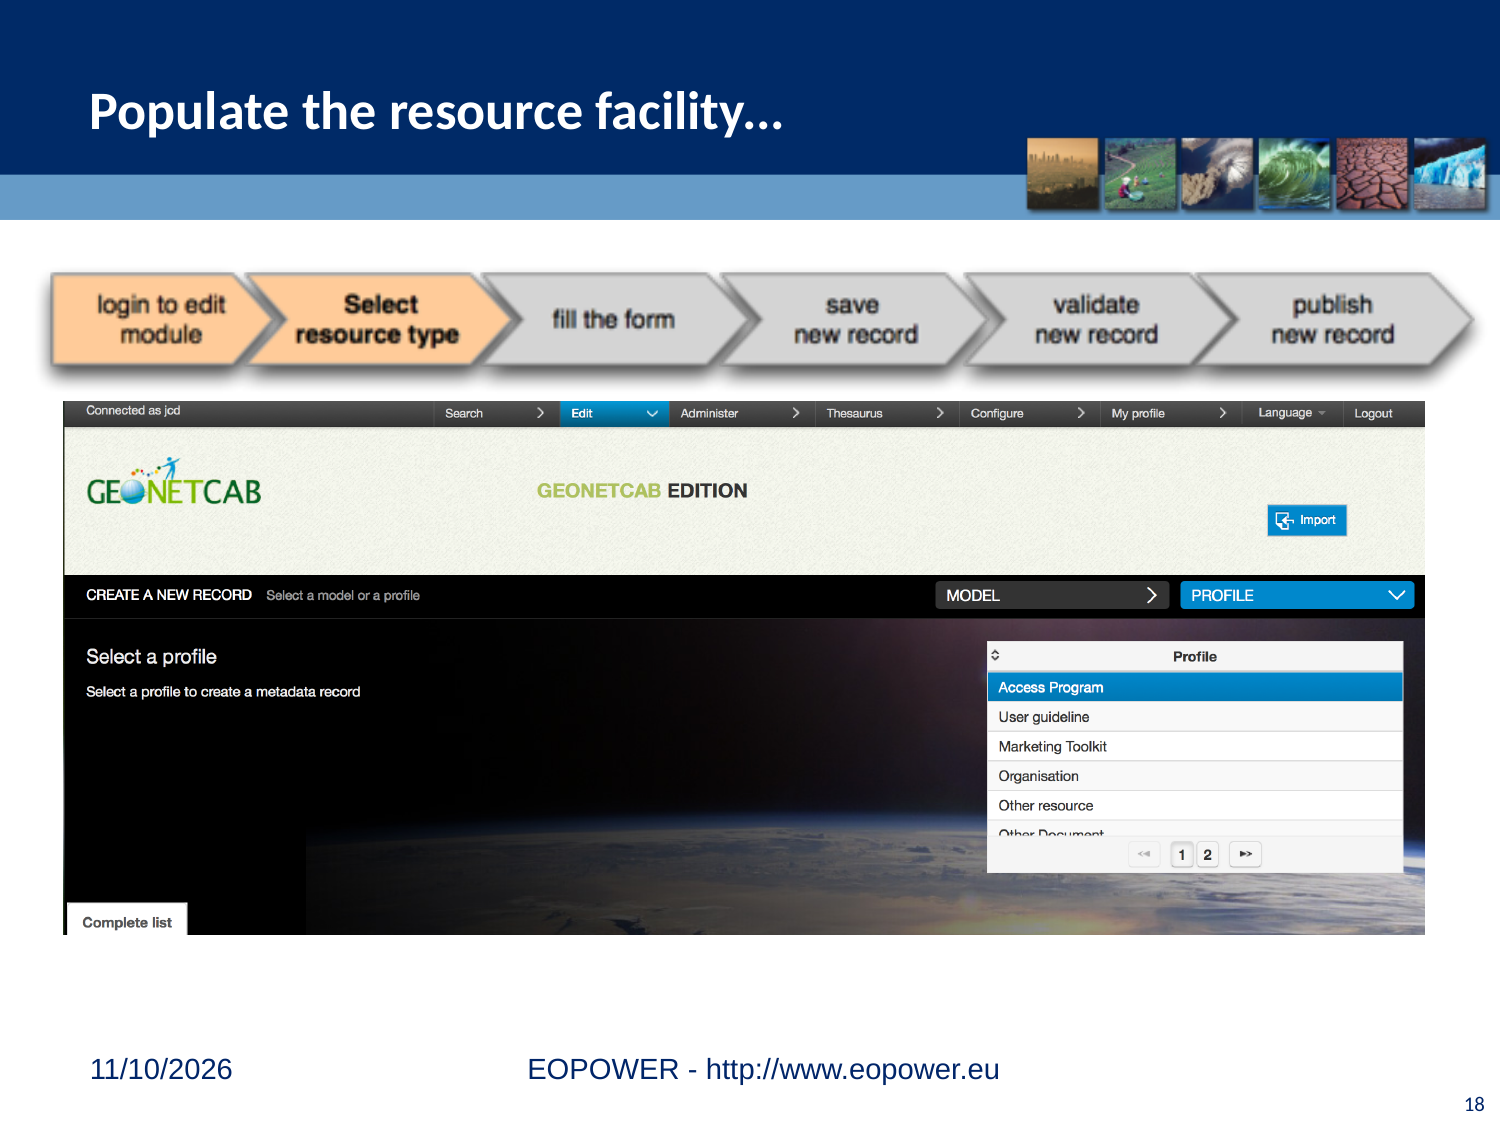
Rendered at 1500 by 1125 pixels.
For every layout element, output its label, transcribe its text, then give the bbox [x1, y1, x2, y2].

slide_number 18 [1187, 1082, 1500, 1125]
picture [0, 0, 1500, 220]
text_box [24, 255, 1500, 936]
footer EOPOWER - http://www.eopower.eu [512, 1042, 1188, 1103]
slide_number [75, 1042, 425, 1103]
text_box Populate the resource facility... [74, 68, 1425, 148]
